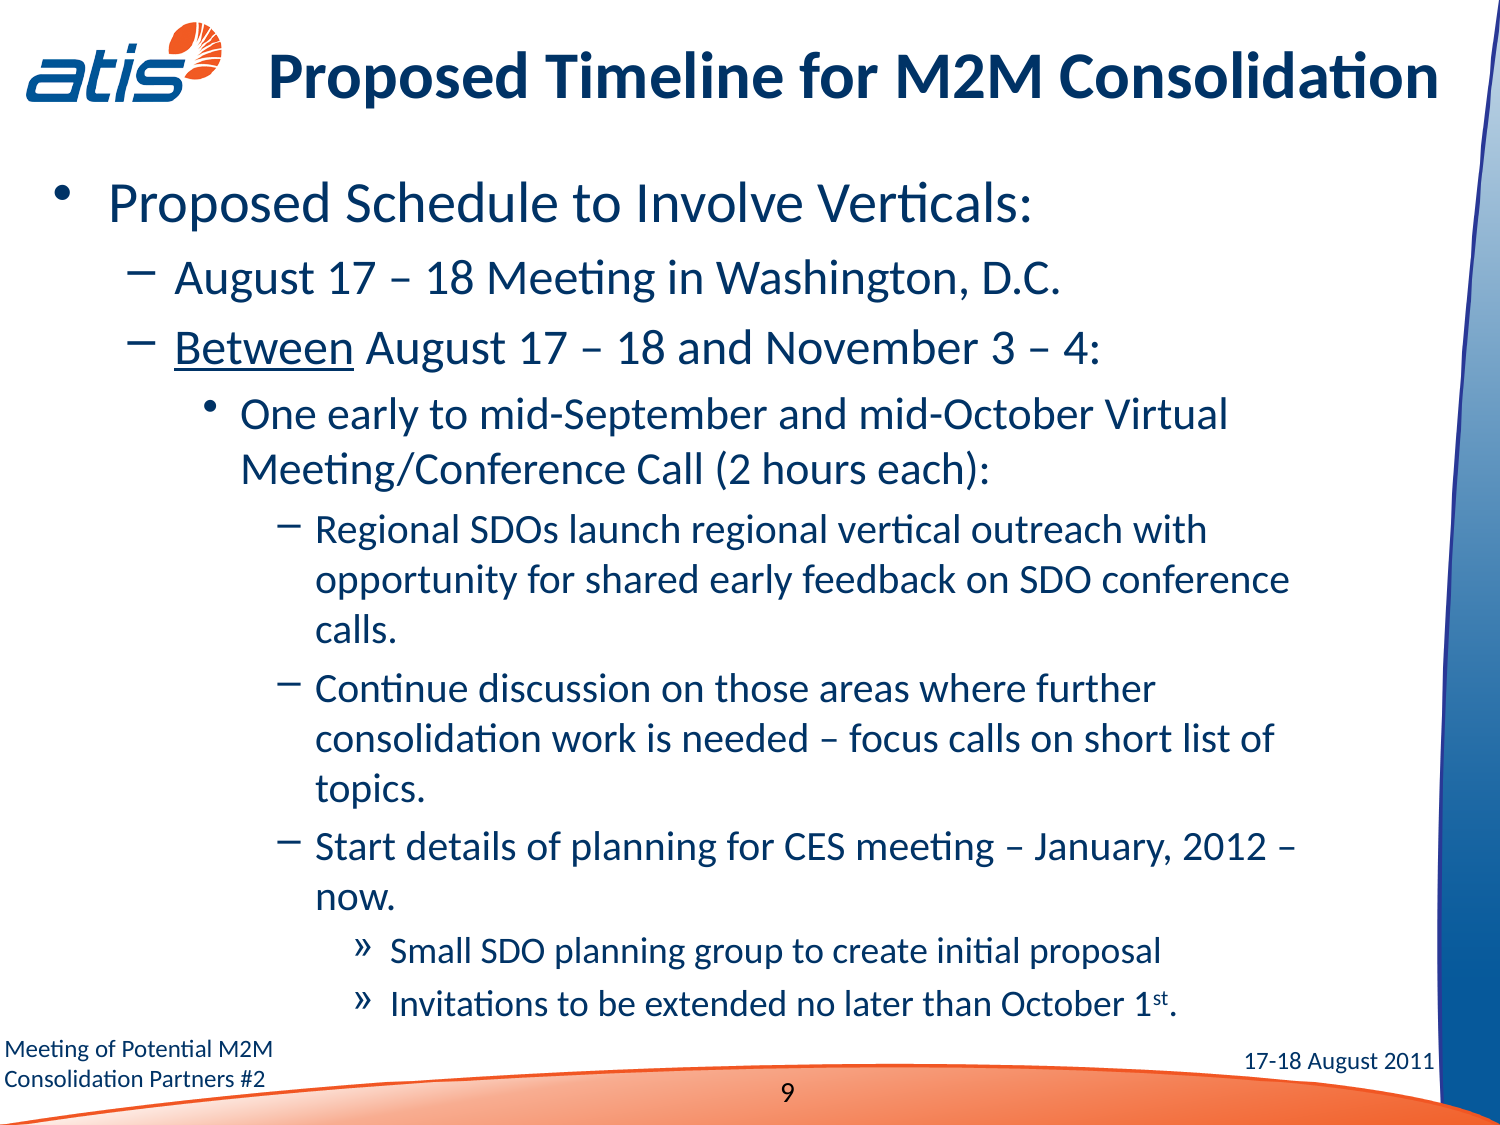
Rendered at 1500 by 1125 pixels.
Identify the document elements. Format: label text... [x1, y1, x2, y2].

list Proposed Schedule to Involve Verticals: August 17 – 18 Meeting in Washington, D.C. Between August 17 – 18 and November 3 – 4: One early to mid-September and mid-October Virtual Meeting/Conference Call (2 hours each): Regional SDOs launch regional vertical outreach with opportunity for shared early feedback on SDO conference calls. Continue discussion on those areas where further consolidation work is needed – focus calls on short list of topics. Start details of planning for CES meeting – January, 2012 – now. Small SDO planning group to create initial proposal Invitations to be extended no later than October 1st. [37, 157, 1375, 1120]
picture [0, 0, 1500, 1125]
text_box Proposed Timeline for M2M Consolidation [224, 0, 1500, 145]
